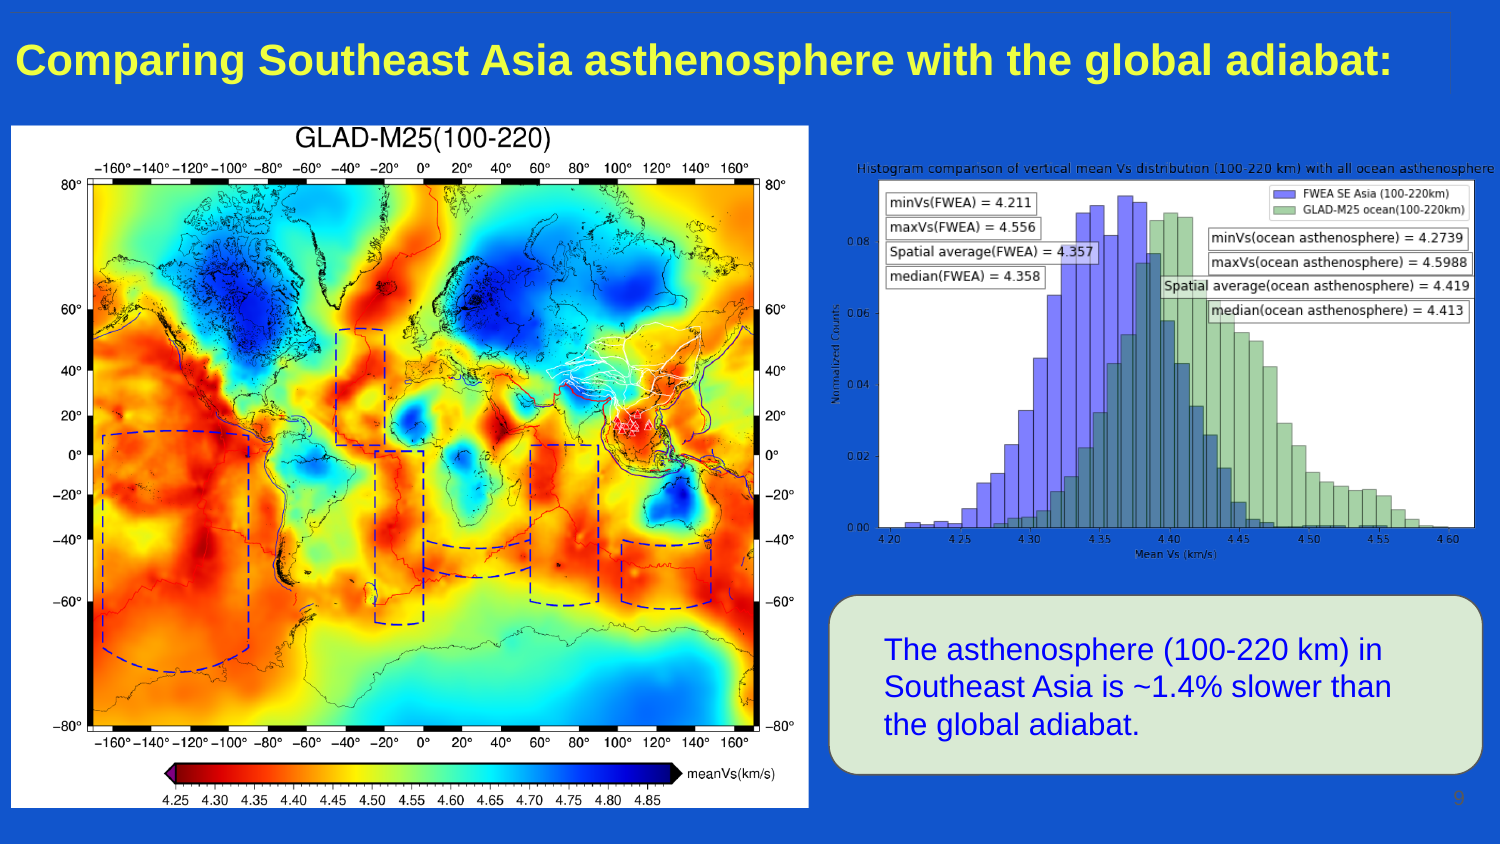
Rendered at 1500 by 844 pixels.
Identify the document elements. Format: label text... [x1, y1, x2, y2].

text_box Comparing Southeast Asia asthenosphere with the global adiabat: [0, 12, 1451, 100]
text_box [828, 595, 1483, 775]
text_box The asthenosphere (100-220 km) in Southeast Asia is ~1.4% slower than the global adiabat. [868, 613, 1443, 757]
slide_number ‹#› [1389, 764, 1480, 830]
picture [11, 67, 1500, 844]
